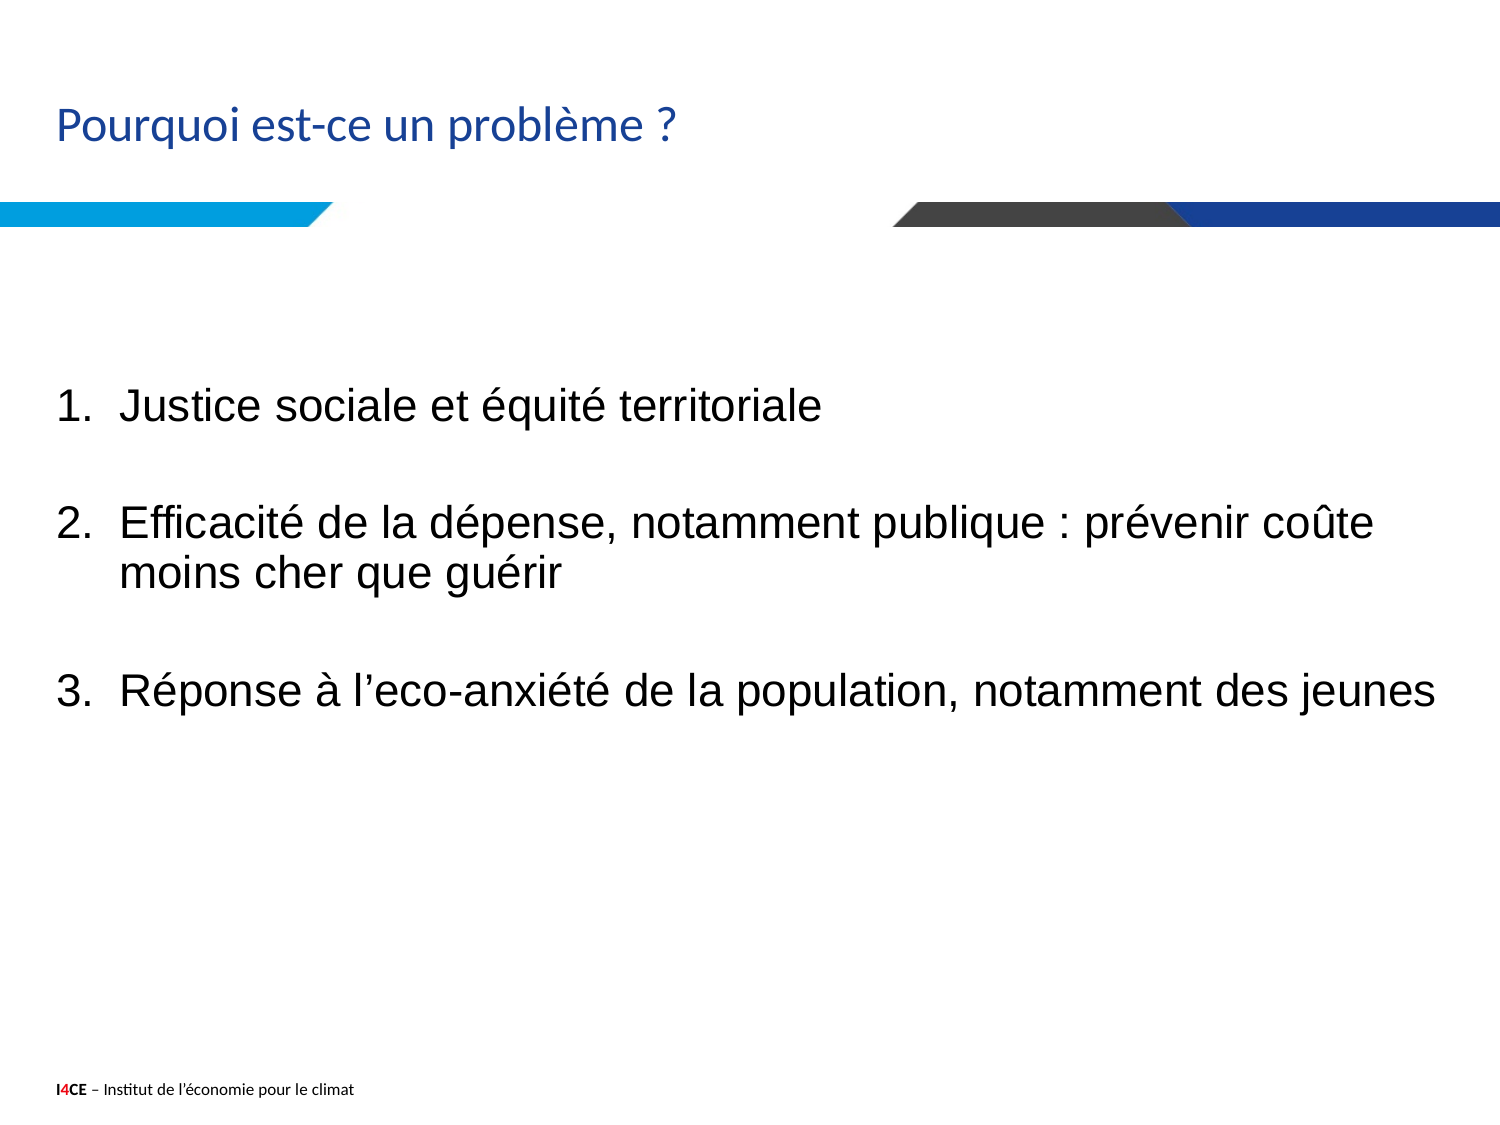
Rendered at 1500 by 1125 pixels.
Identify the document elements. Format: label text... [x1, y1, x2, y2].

picture [309, 202, 1500, 227]
list Justice sociale et équité territoriale Efficacité de la dépense, notamment publique : prévenir coûte moins cher que guérir Réponse à l’eco-anxiété de la population, notamment des jeunes [41, 374, 1459, 926]
title Pourquoi est-ce un problème ? [41, 66, 1459, 185]
